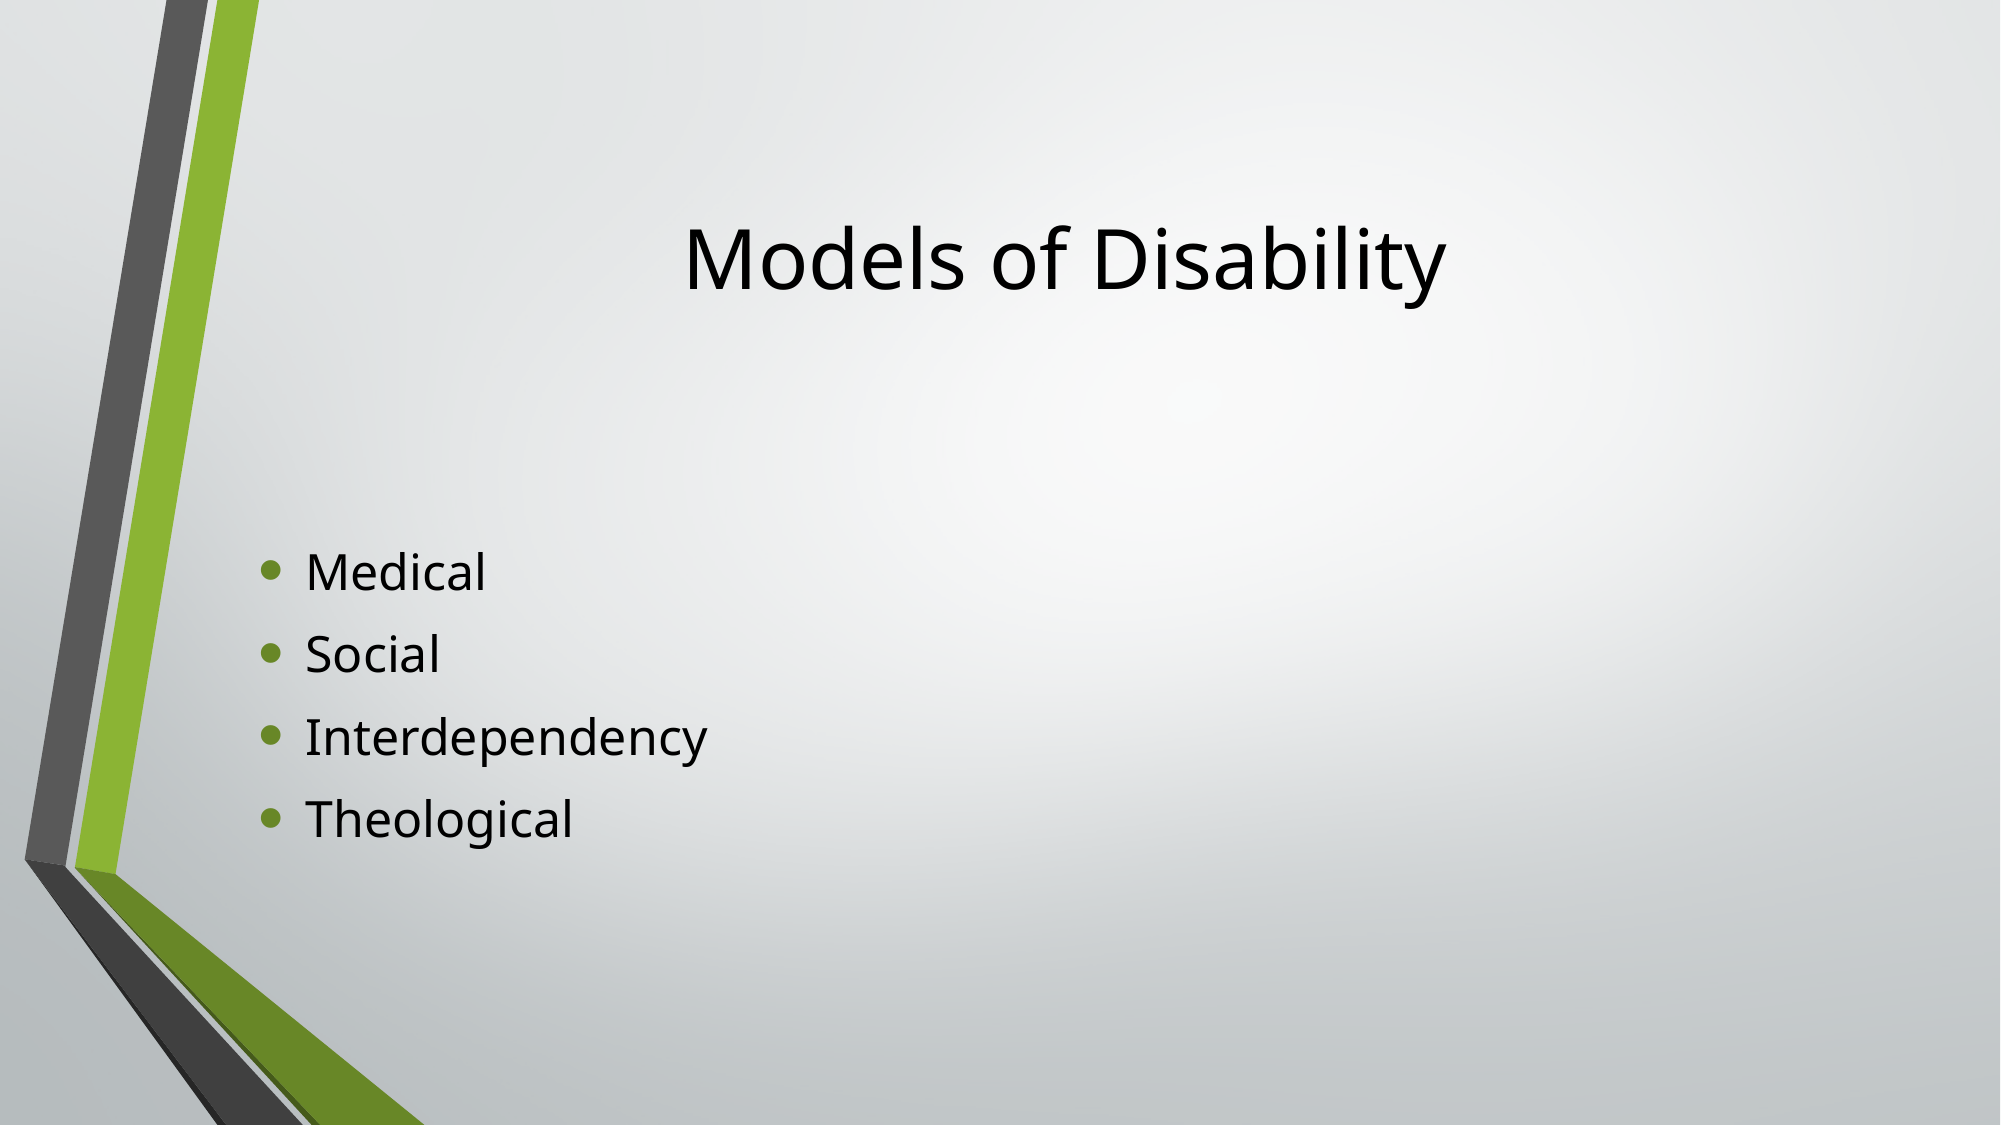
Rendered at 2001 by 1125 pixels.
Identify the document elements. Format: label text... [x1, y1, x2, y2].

title Models of Disability [243, 112, 1887, 400]
list Medical Social Interdependency Theological [243, 437, 1887, 950]
